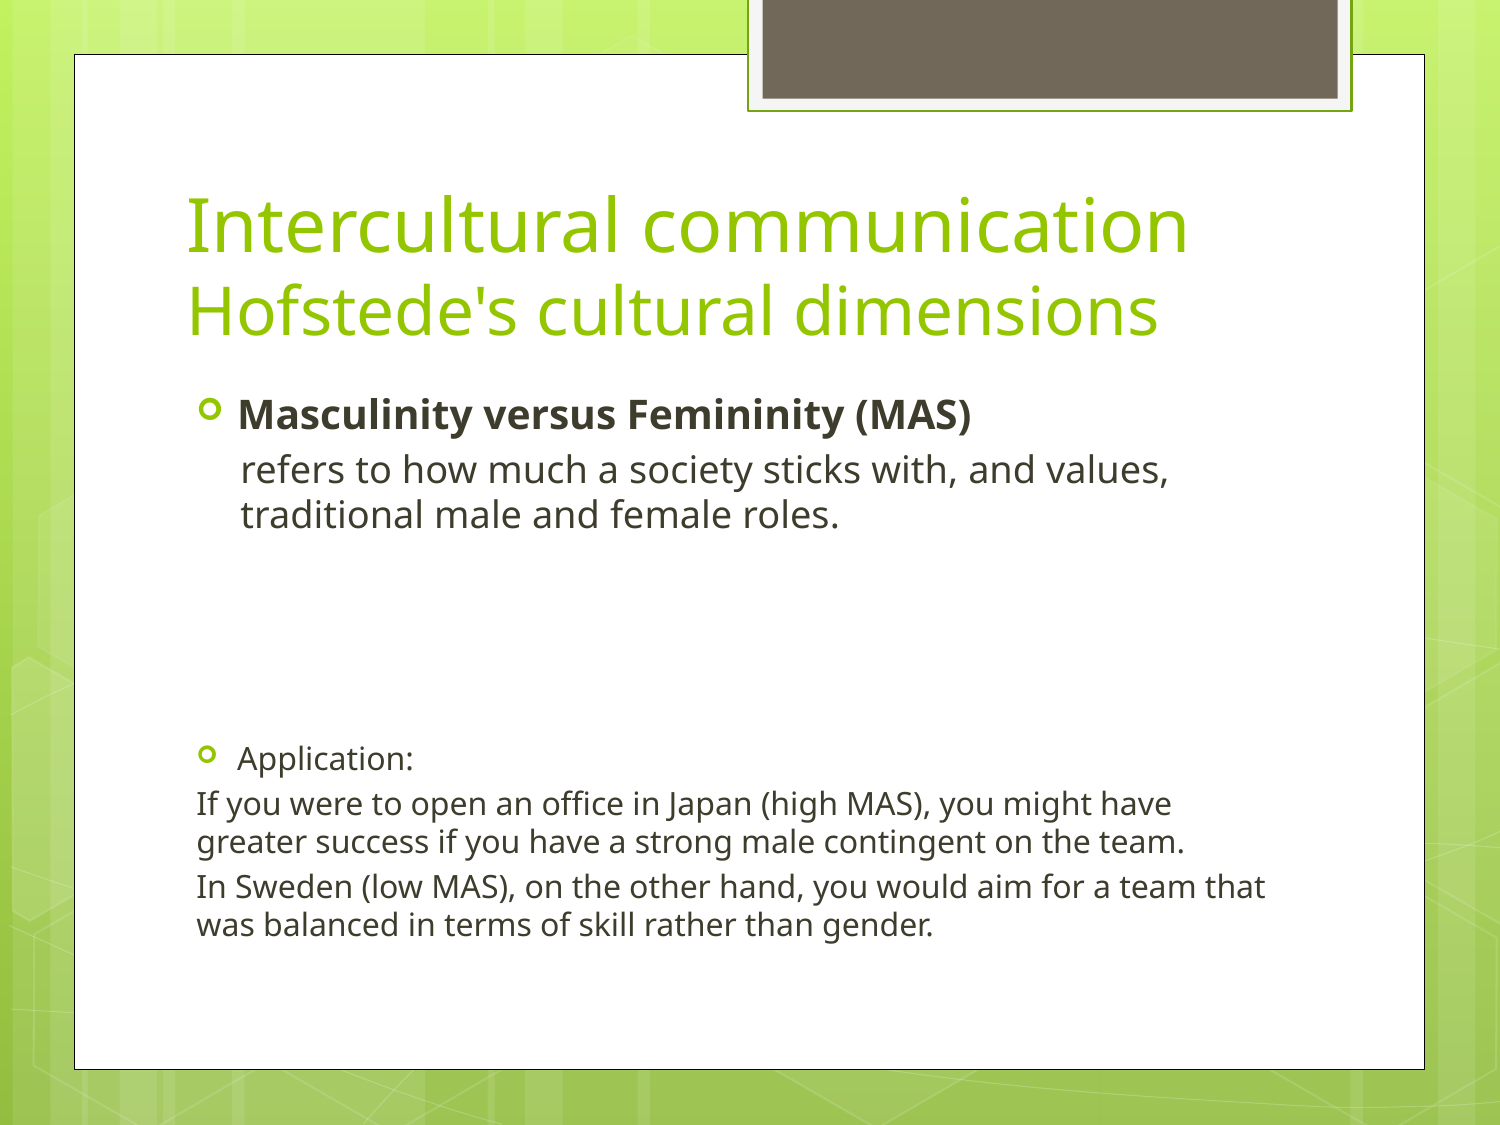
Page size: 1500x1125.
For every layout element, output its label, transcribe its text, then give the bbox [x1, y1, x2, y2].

title Intercultural communication Hofstede's cultural dimensions [171, 168, 1324, 357]
list Masculinity versus Femininity (MAS) refers to how much a society sticks with, and values, traditional male and female roles. Application: If you were to open an office in Japan (high MAS), you might have greater success if you have a strong male contingent on the team. In Sweden (low MAS), on the other hand, you would aim for a team that was balanced in terms of skill rather than gender. [171, 381, 1283, 957]
